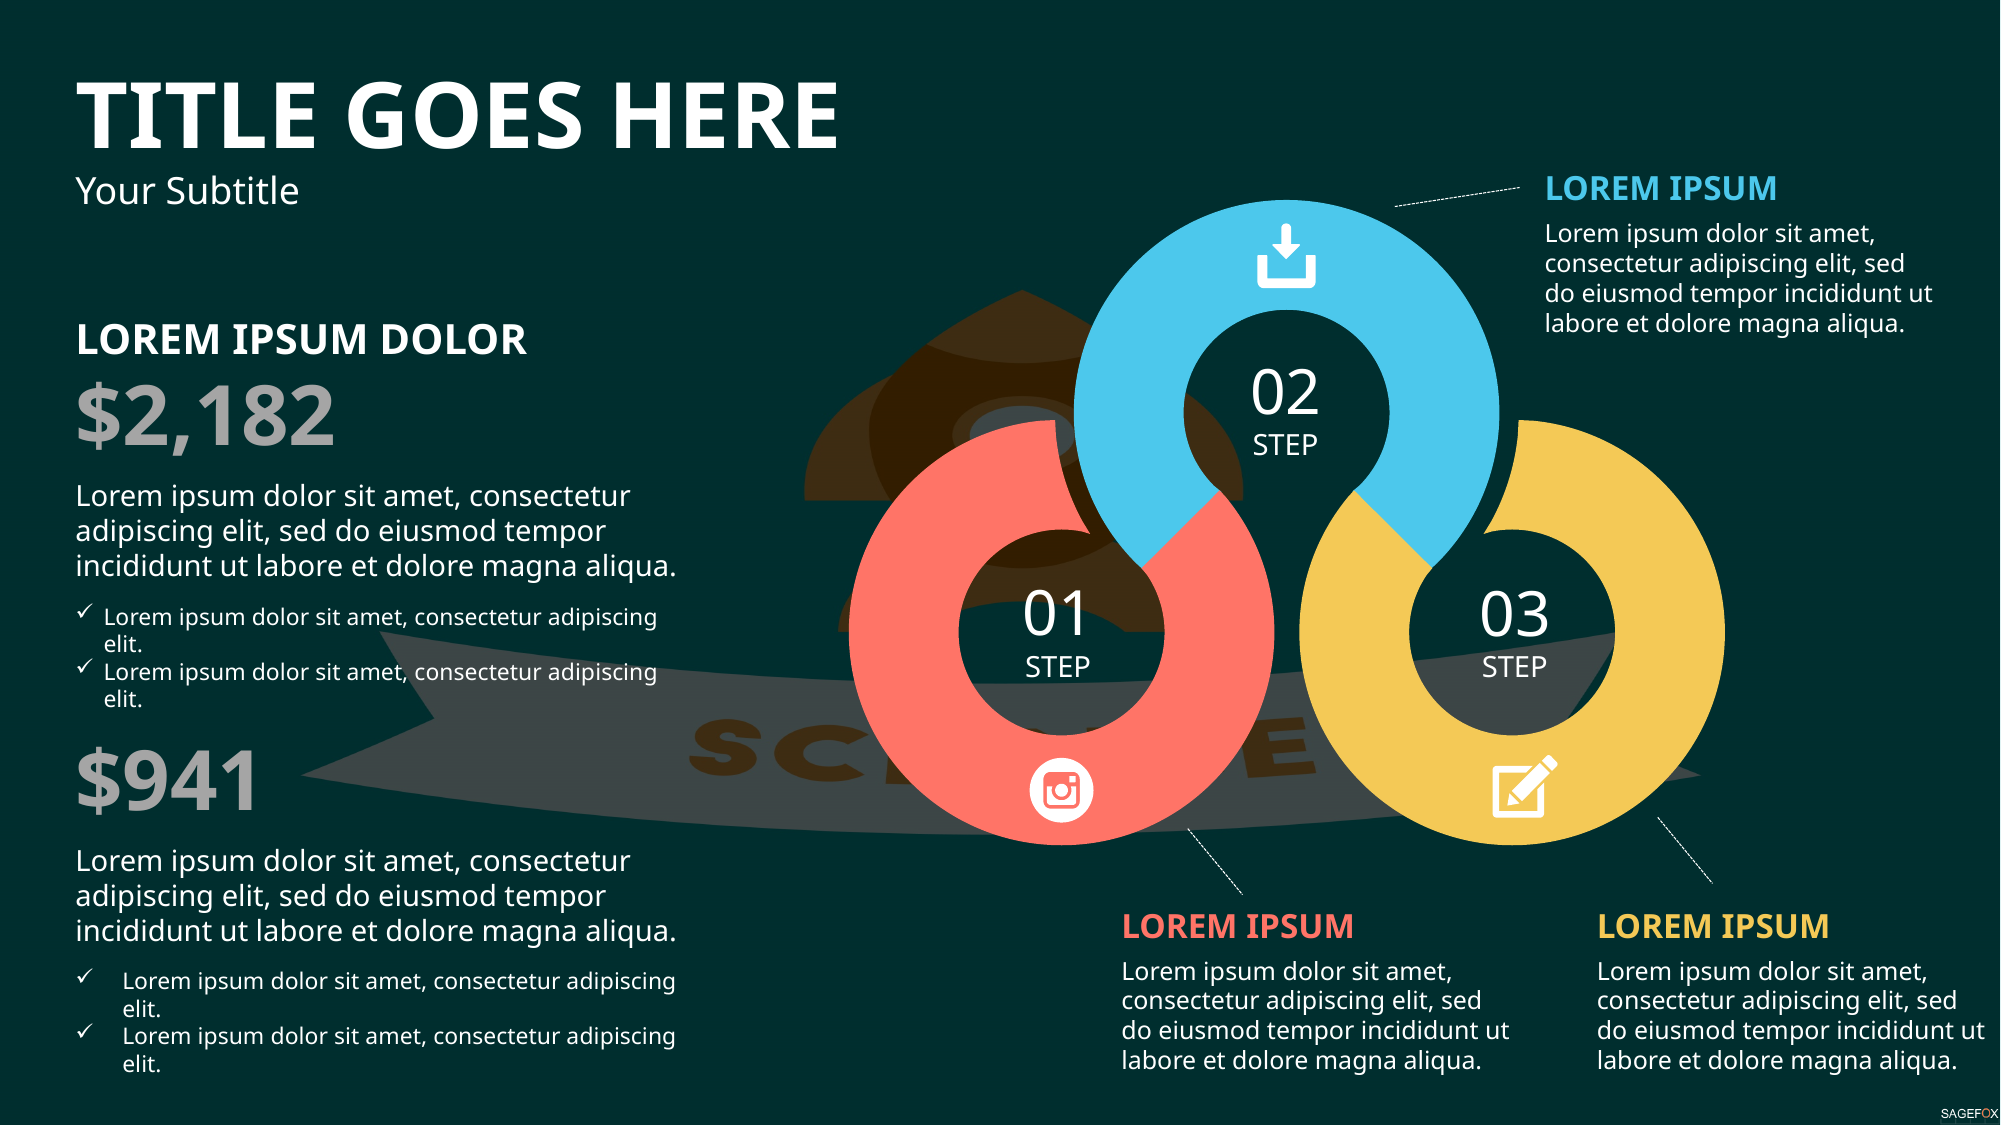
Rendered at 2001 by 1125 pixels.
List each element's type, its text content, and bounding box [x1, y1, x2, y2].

text_box LOREM IPSUM Lorem ipsum dolor sit amet, consectetur adipiscing elit, sed do eiusmod tempor incididunt ut labore et dolore magna aliqua. [1534, 162, 1948, 343]
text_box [1492, 755, 1558, 818]
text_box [1257, 223, 1316, 289]
picture [0, 0, 2001, 1125]
text_box LOREM IPSUM Lorem ipsum dolor sit amet, consectetur adipiscing elit, sed do eiusmod tempor incididunt ut labore et dolore magna aliqua. [1111, 900, 1525, 1080]
text_box [847, 418, 1276, 847]
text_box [1657, 817, 1713, 884]
text_box 01 STEP [1004, 565, 1112, 691]
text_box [1187, 828, 1243, 895]
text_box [1029, 757, 1094, 823]
text_box [1072, 198, 1501, 569]
text_box TITLE GOES HERE Your Subtitle [60, 49, 1036, 220]
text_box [1394, 187, 1520, 207]
text_box LOREM IPSUM Lorem ipsum dolor sit amet, consectetur adipiscing elit, sed do eiusmod tempor incididunt ut labore et dolore magna aliqua. [1586, 900, 2000, 1080]
text_box 02 STEP [1232, 344, 1340, 469]
text_box 03 STEP [1461, 566, 1569, 691]
text_box [1298, 418, 1726, 847]
text_box LOREM IPSUM DOLOR $2,182 Lorem ipsum dolor sit amet, consectetur adipiscing elit, sed do eiusmod tempor incididunt ut labore et dolore magna aliqua. Lorem ipsum dolor sit amet, consectetur adipiscing elit. Lorem ipsum dolor sit amet, consectetur adipiscing elit. $941 Lorem ipsum dolor sit amet, consectetur adipiscing elit, sed do eiusmod tempor incididunt ut labore et dolore magna aliqua. Lorem ipsum dolor sit amet, consectetur adipiscing elit. Lorem ipsum dolor sit amet, consectetur adipiscing elit. [60, 305, 719, 1120]
